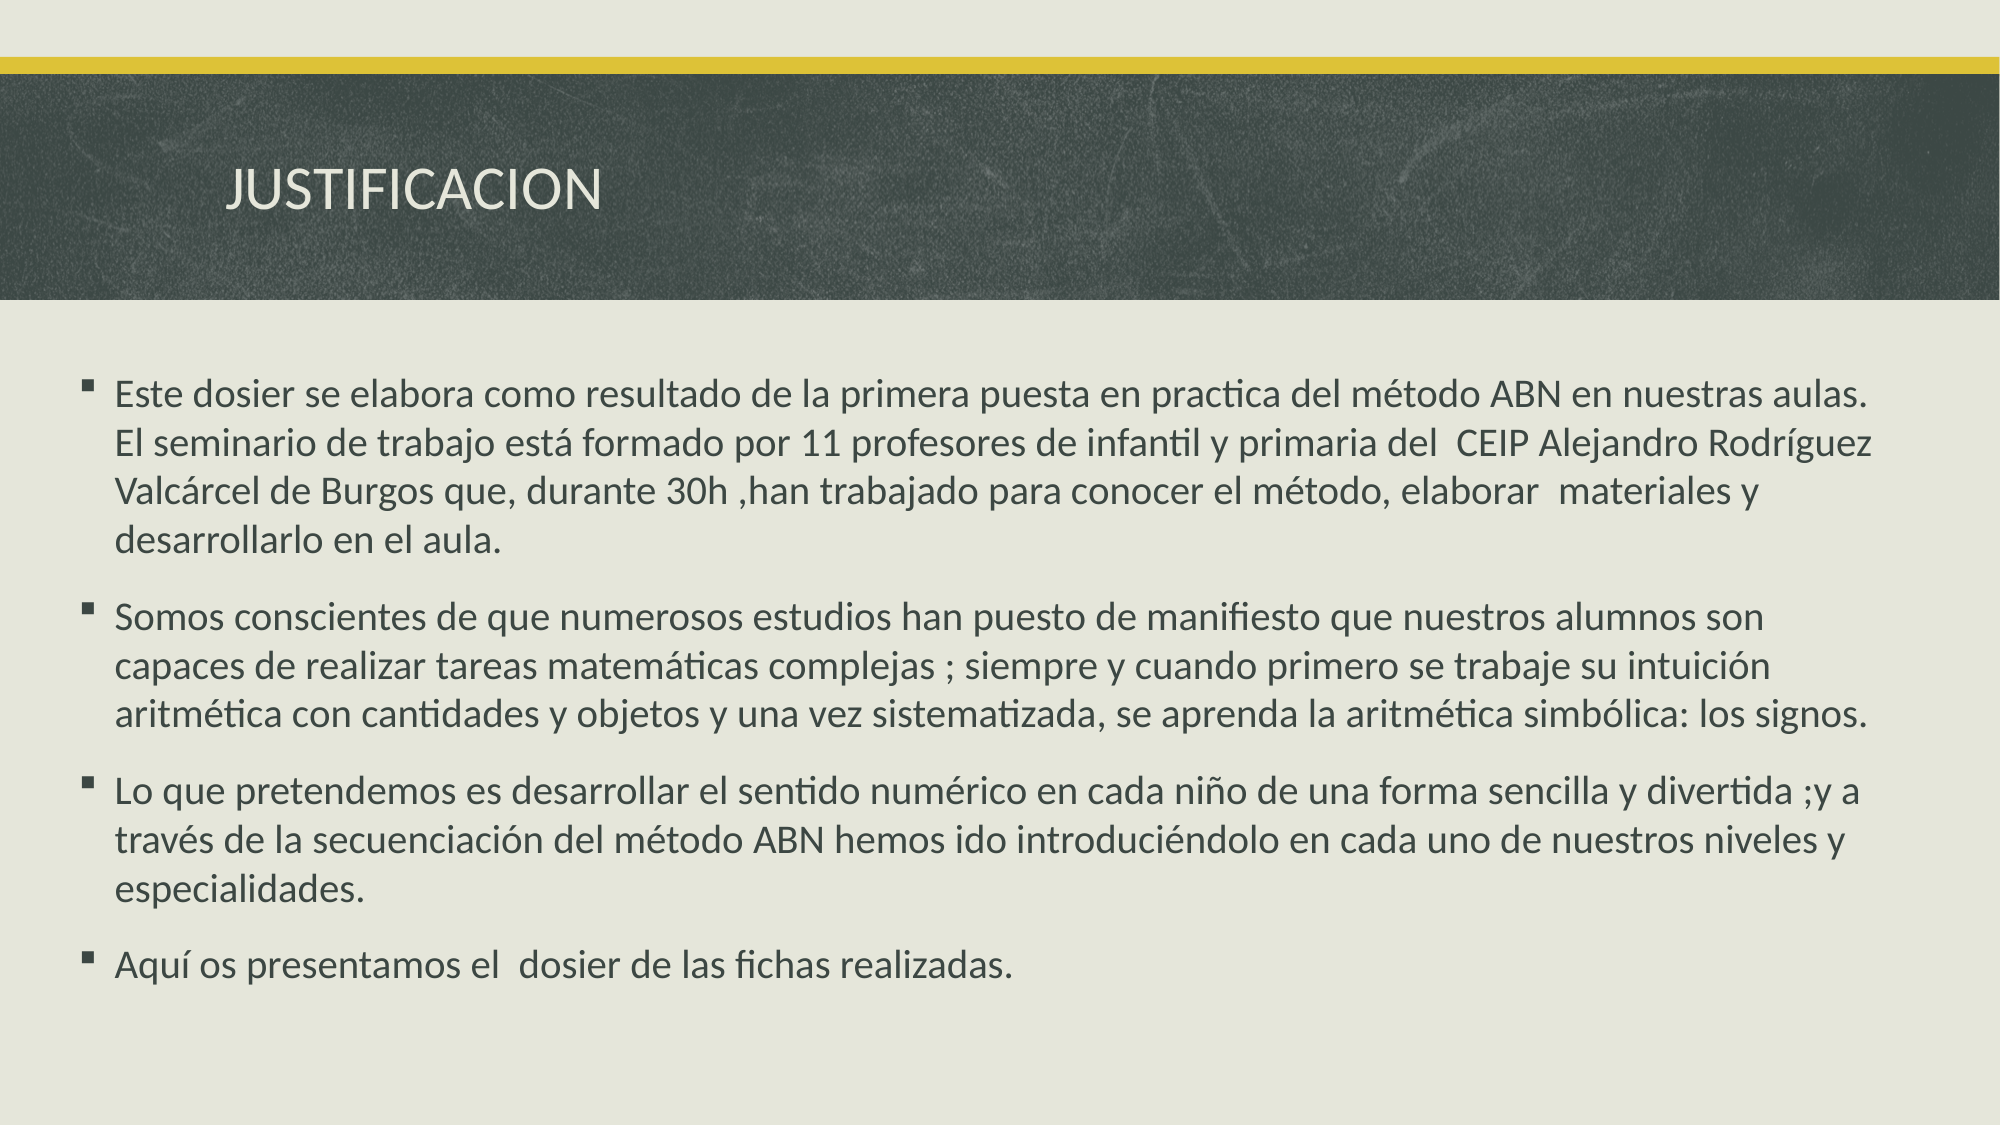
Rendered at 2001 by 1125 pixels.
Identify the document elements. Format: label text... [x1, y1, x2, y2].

list Este dosier se elabora como resultado de la primera puesta en practica del método ABN en nuestras aulas. El seminario de trabajo está formado por 11 profesores de infantil y primaria del CEIP Alejandro Rodríguez Valcárcel de Burgos que, durante 30h ,han trabajado para conocer el método, elaborar materiales y desarrollarlo en el aula. Somos conscientes de que numerosos estudios han puesto de manifiesto que nuestros alumnos son capaces de realizar tareas matemáticas complejas ; siempre y cuando primero se trabaje su intuición aritmética con cantidades y objetos y una vez sistematizada, se aprenda la aritmética simbólica: los signos. Lo que pretendemos es desarrollar el sentido numérico en cada niño de una forma sencilla y divertida ;y a través de la secuenciación del método ABN hemos ido introduciéndolo en cada uno de nuestros niveles y especialidades. Aquí os presentamos el dosier de las fichas realizadas. [63, 359, 1900, 1014]
picture [0, 74, 2000, 300]
title JUSTIFICACION [210, 76, 1790, 300]
